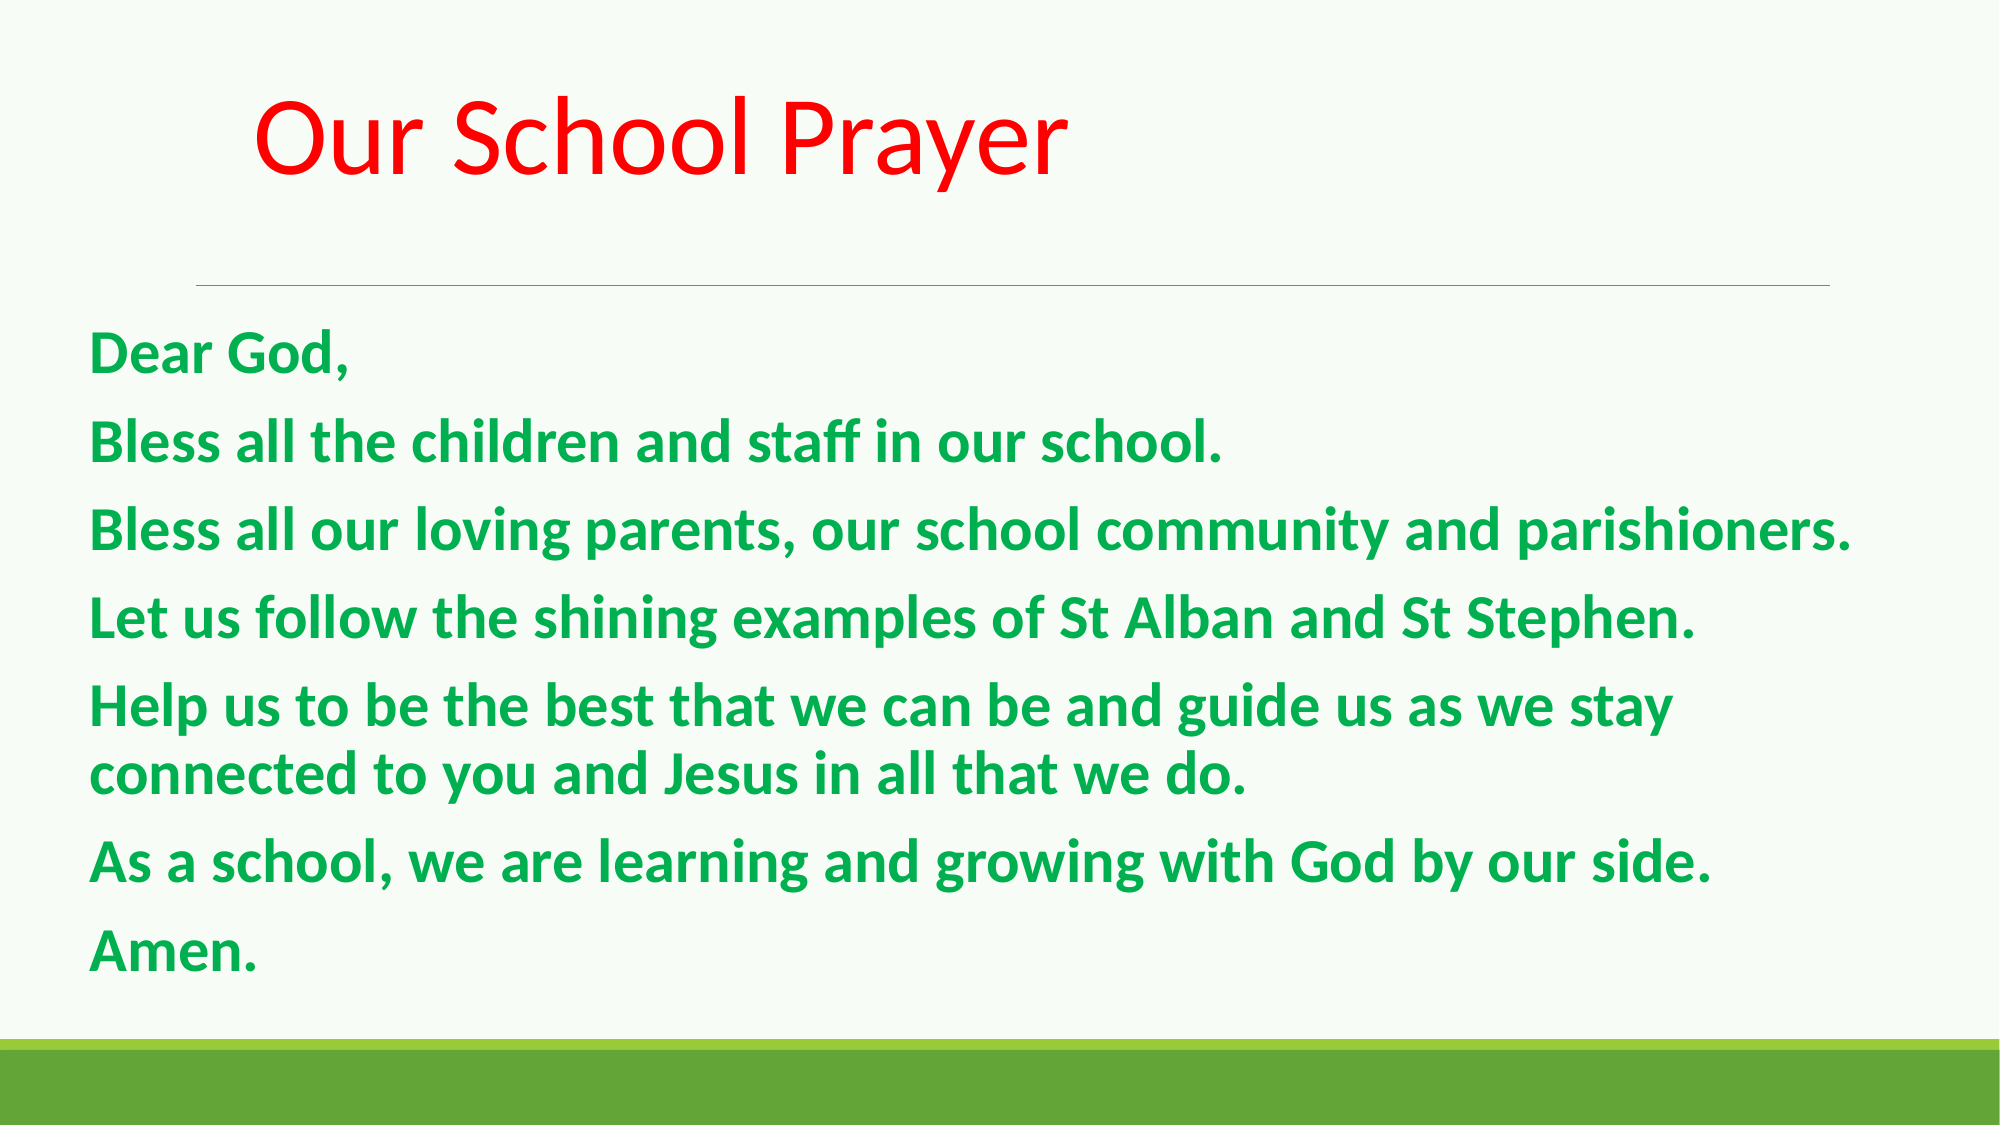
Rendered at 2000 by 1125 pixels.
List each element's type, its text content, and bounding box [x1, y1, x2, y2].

text_box Our School Prayer [162, 55, 1162, 205]
text_box Dear God, Bless all the children and staff in our school. Bless all our loving parents, our school community and parishioners. Let us follow the shining examples of St Alban and St Stephen. Help us to be the best that we can be and guide us as we stay connected to you and Jesus in all that we do. As a school, we are learning and growing with God by our side. Amen. [74, 312, 1936, 924]
